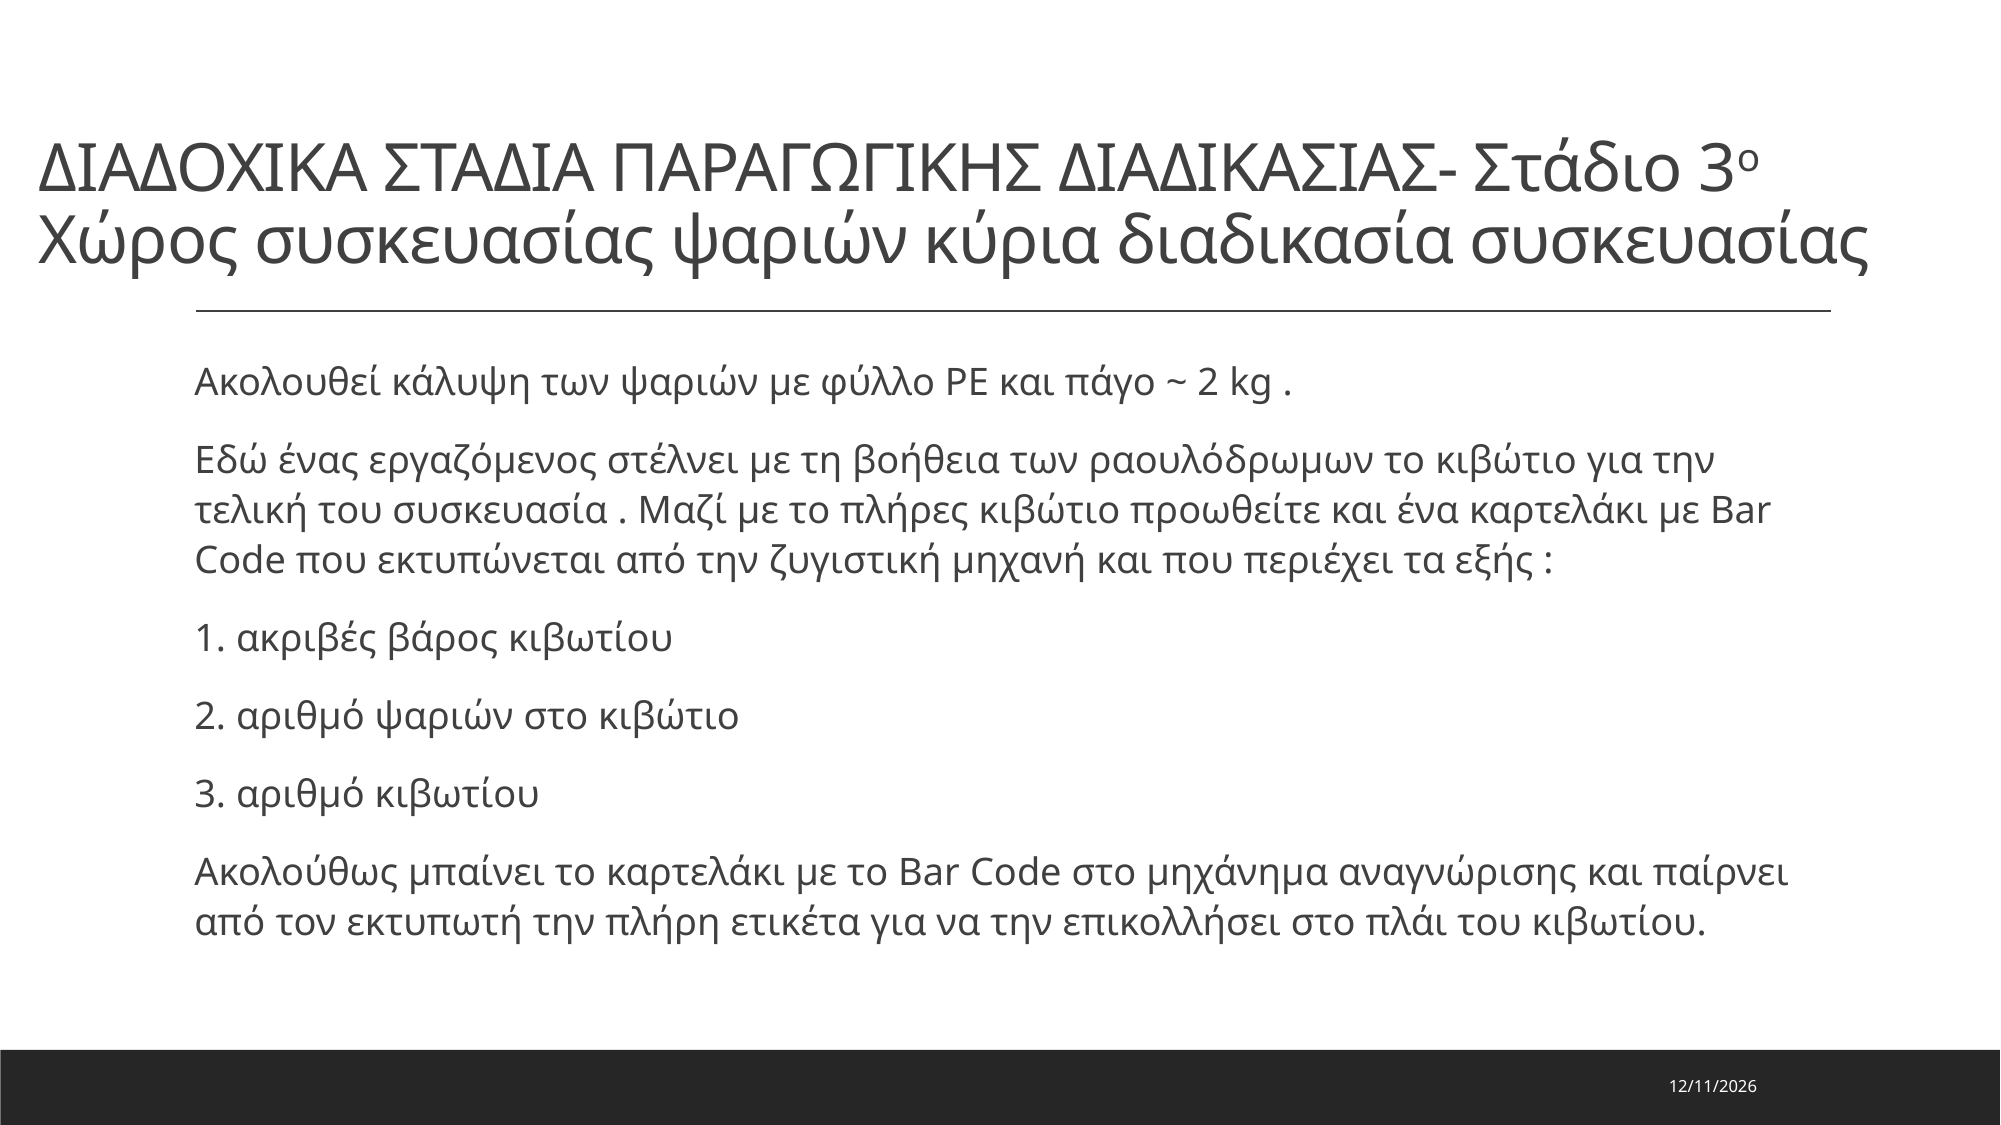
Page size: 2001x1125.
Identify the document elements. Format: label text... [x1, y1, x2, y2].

list Ακολουθεί κάλυψη των ψαριών με φύλλο ΡΕ και πάγο ~ 2 kg . Εδώ ένας εργαζόμενος στέλνει με τη βοήθεια των ραουλόδρωμων το κιβώτιο για την τελική του συσκευασία . Μαζί με το πλήρες κιβώτιο προωθείτε και ένα καρτελάκι με Bar Code που εκτυπώνεται από την ζυγιστική μηχανή και που περιέχει τα εξής : 1. ακριβές βάρος κιβωτίου 2. αριθμό ψαριών στο κιβώτιο 3. αριθμό κιβωτίου Ακολούθως μπαίνει το καρτελάκι με το Bar Code στο μηχάνημα αναγνώρισης και παίρνει από τον εκτυπωτή την πλήρη ετικέτα για να την επικολλήσει στο πλάι του κιβωτίου. [180, 345, 1830, 963]
title ΔΙΑΔΟΧΙΚΑ ΣΤΑΔΙΑ ΠΑΡΑΓΩΓΙΚΗΣ ΔΙΑΔΙΚΑΣΙΑΣ- Στάδιο 3ο Χώρος συσκευασίας ψαριών κύρια διαδικασία συσκευασίας [24, 0, 1950, 285]
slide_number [1348, 1057, 1773, 1118]
